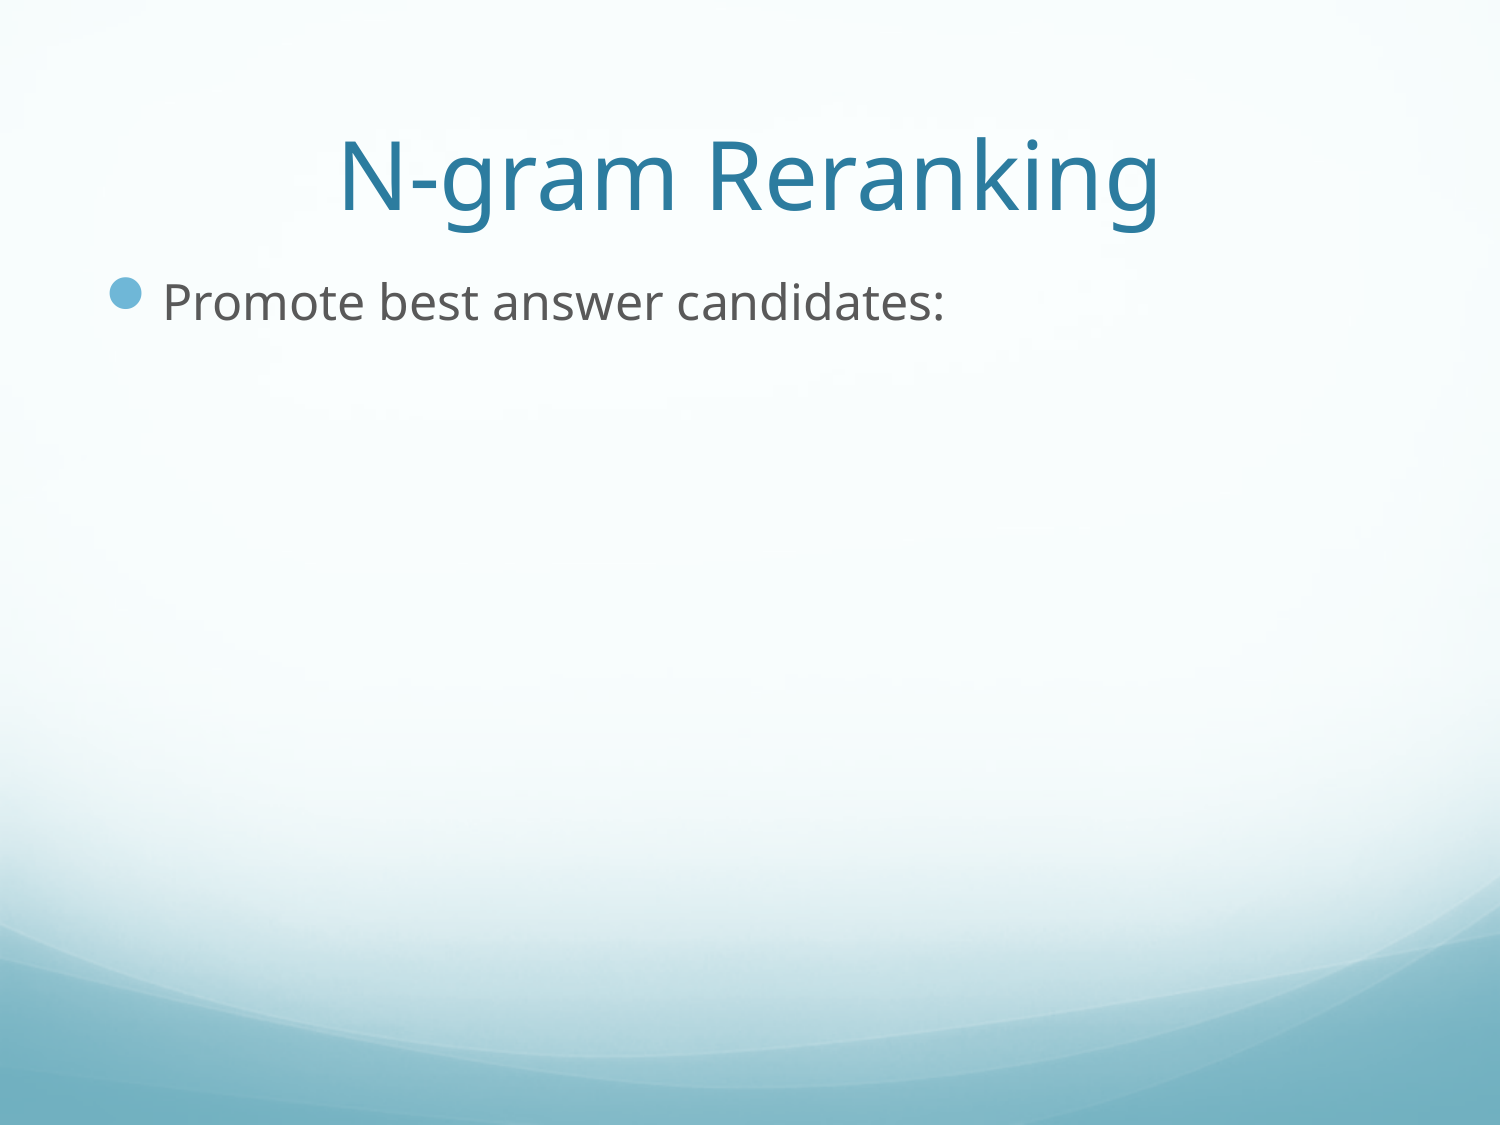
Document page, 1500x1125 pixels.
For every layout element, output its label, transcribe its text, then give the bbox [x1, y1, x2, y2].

list Promote best answer candidates: [90, 262, 1410, 975]
title N-gram Reranking [90, 17, 1410, 237]
